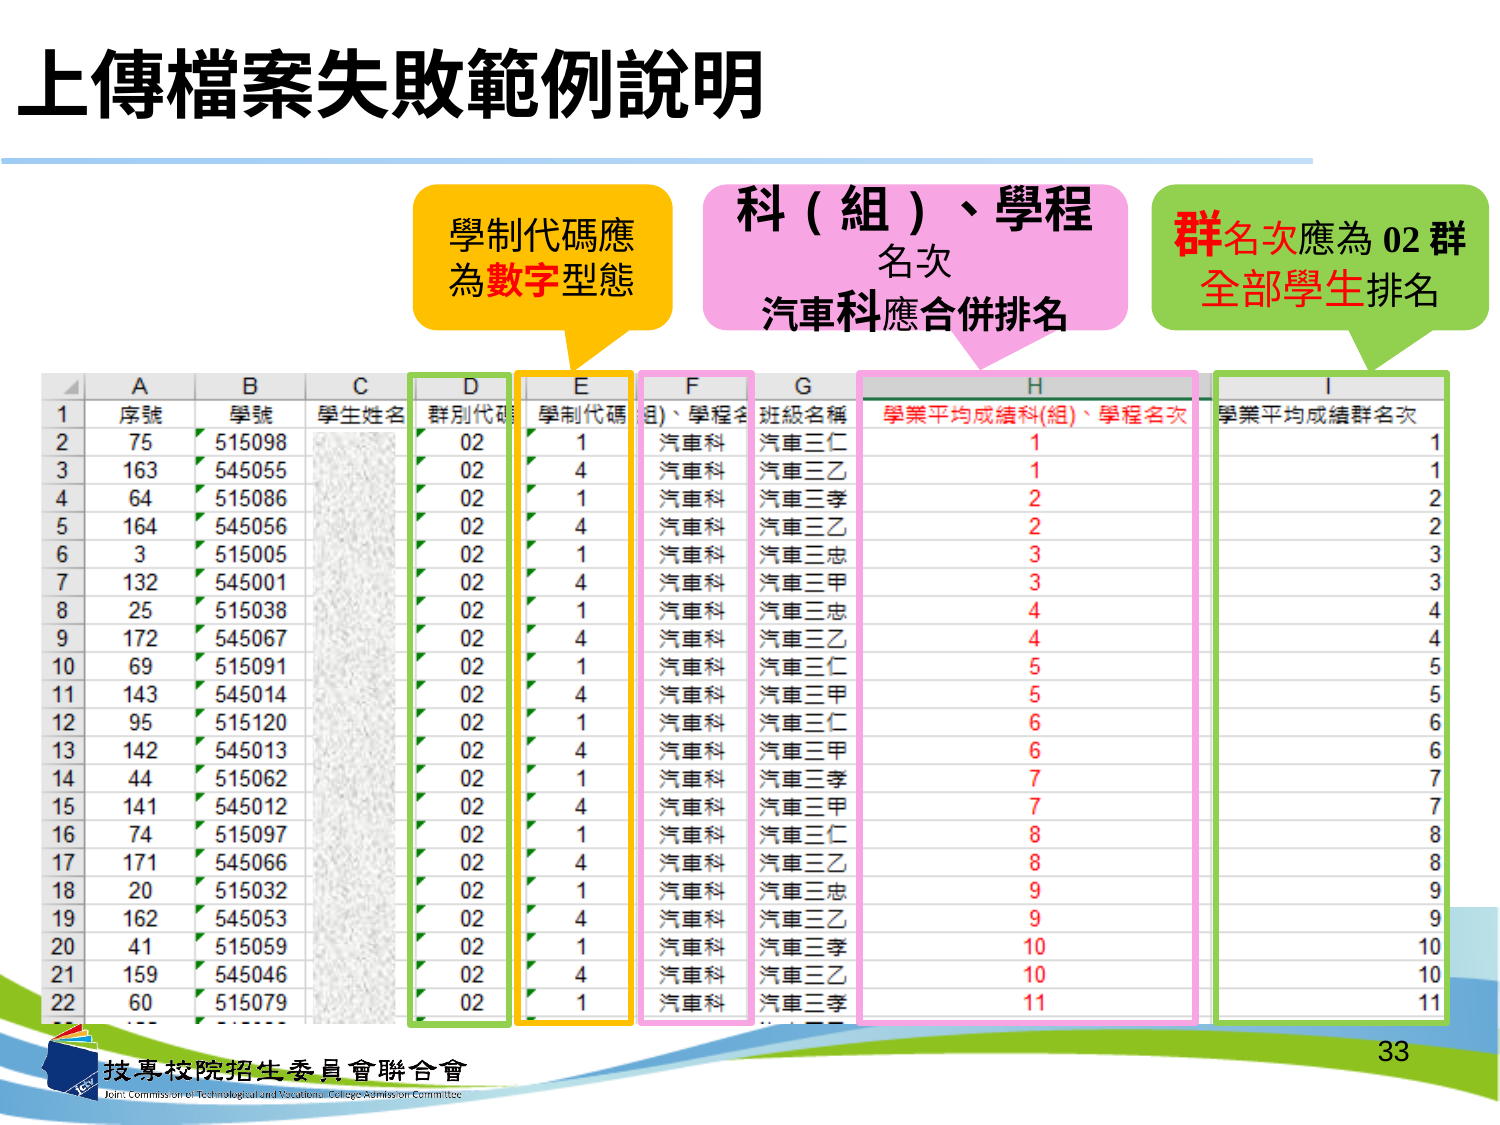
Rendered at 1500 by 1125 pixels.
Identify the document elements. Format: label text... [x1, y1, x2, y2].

title 上傳檔案失敗範例說明 [0, 30, 1350, 135]
text_box 學制代碼應為數字型態 [412, 184, 673, 371]
picture [0, 373, 1500, 1125]
text_box 群名次應為02群全部學生排名 [1151, 184, 1490, 371]
text_box 科(組)、學程名次 汽車科應合併排名 [702, 184, 1129, 371]
slide_number 33 [1074, 1032, 1426, 1103]
